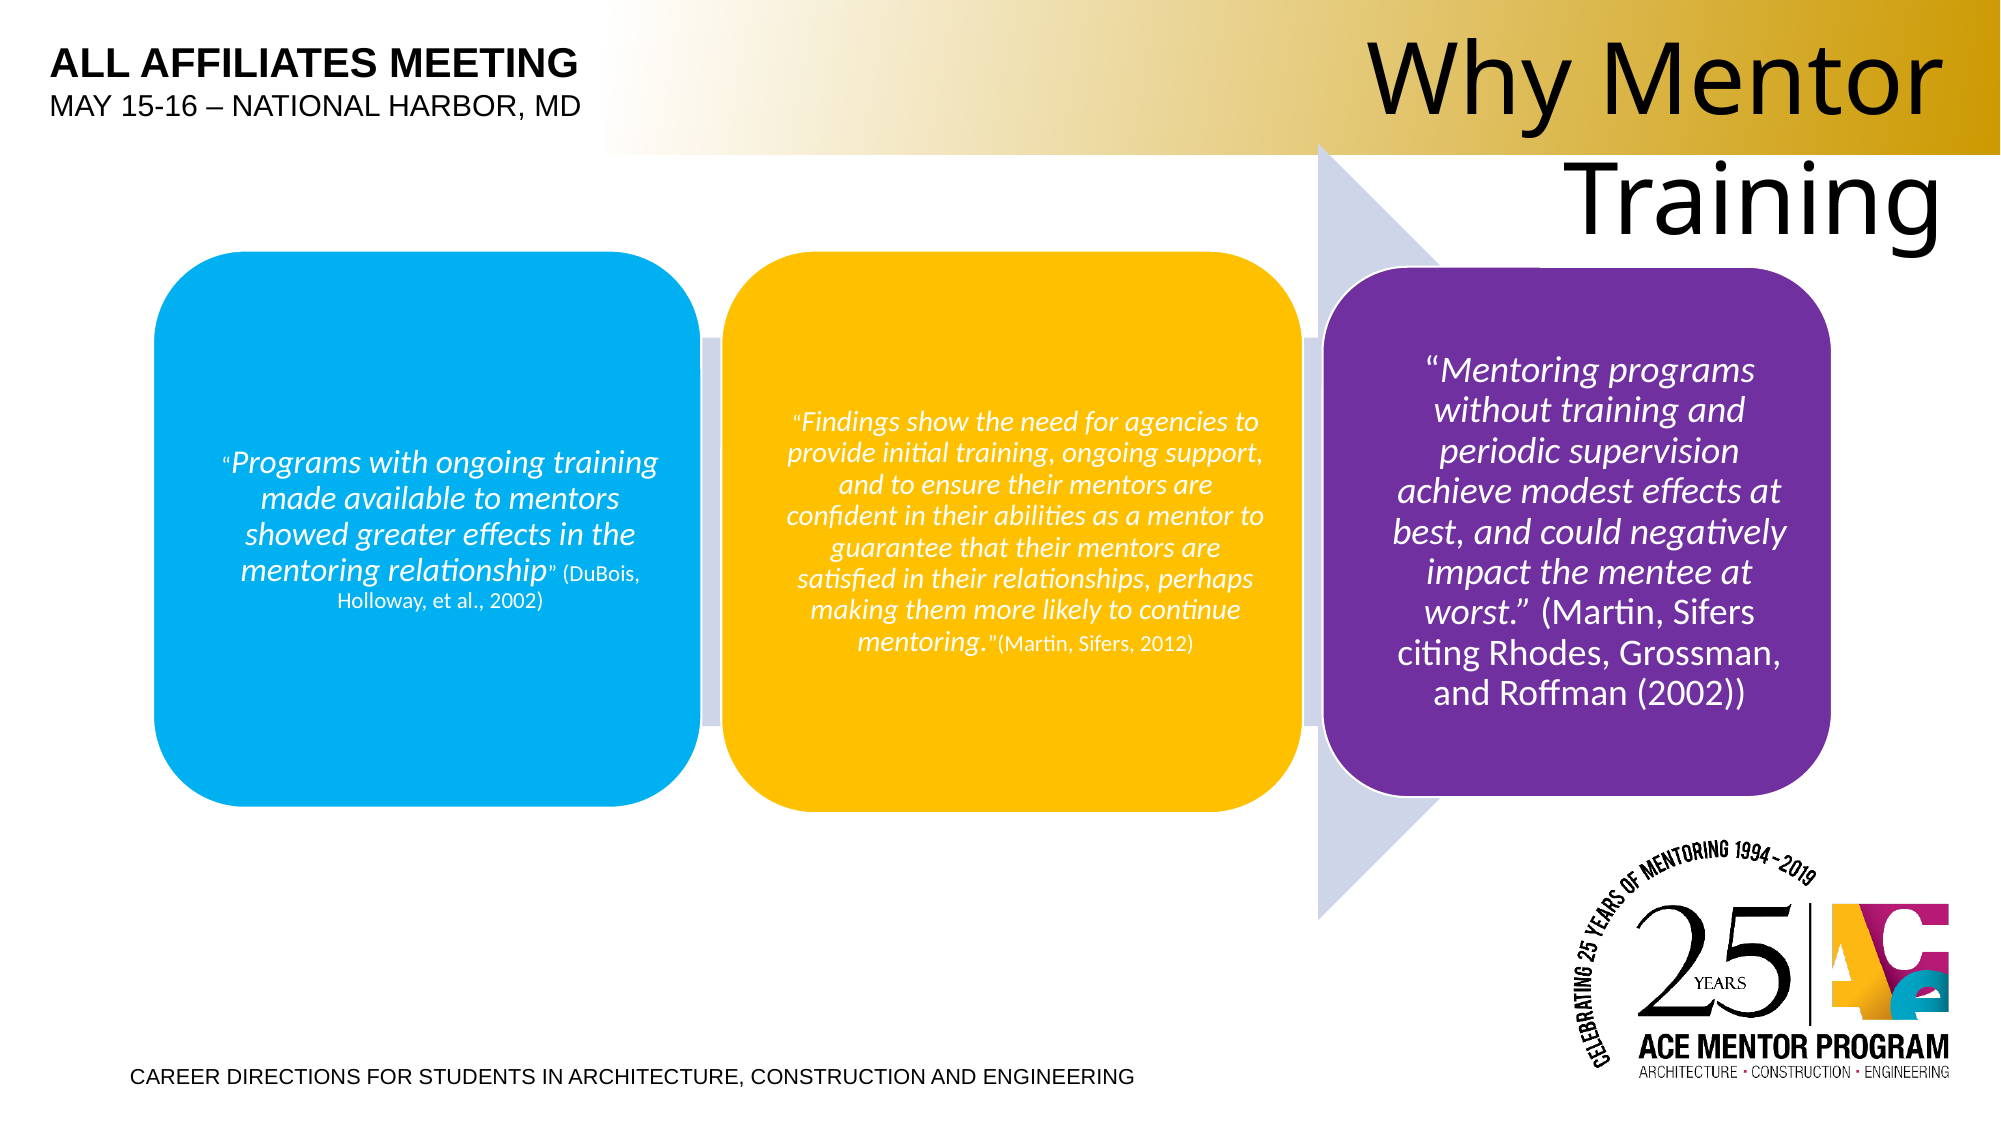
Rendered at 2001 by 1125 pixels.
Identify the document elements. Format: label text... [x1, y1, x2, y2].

text_box Why Mentor Training [988, 7, 1961, 262]
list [153, 143, 1833, 921]
picture [1559, 824, 1966, 1096]
